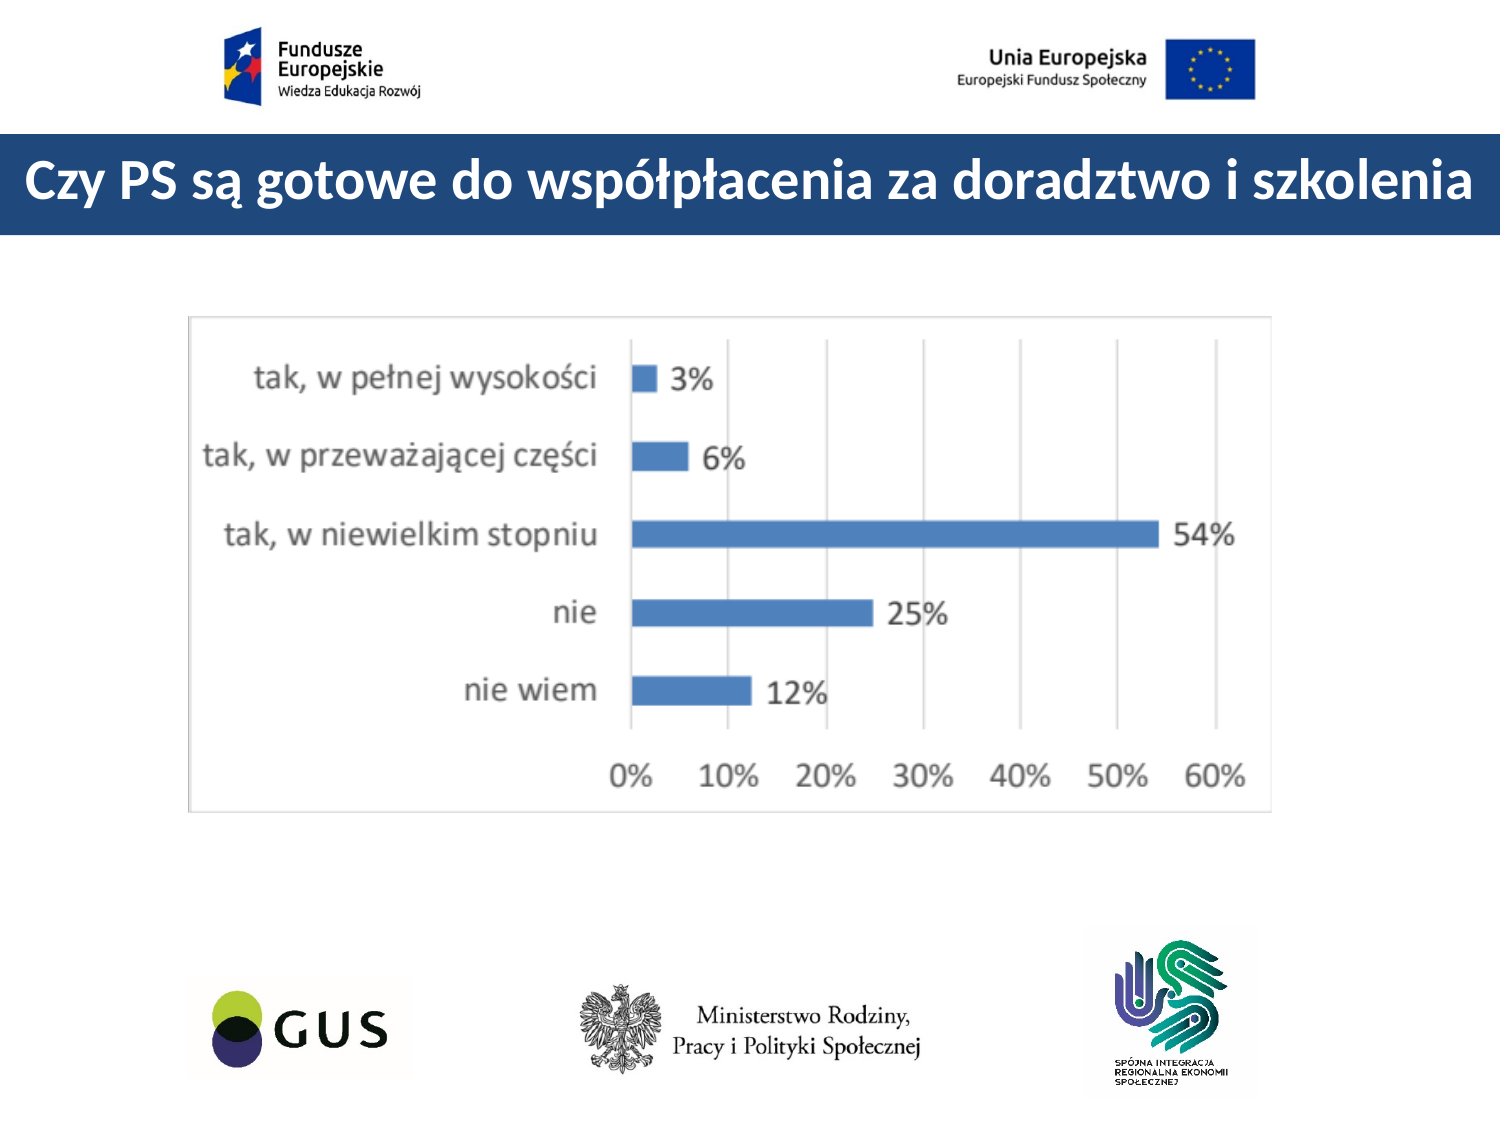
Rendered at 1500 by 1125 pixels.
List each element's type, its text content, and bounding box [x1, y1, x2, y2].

picture [187, 315, 1272, 813]
picture [187, 975, 412, 1082]
picture [1084, 925, 1258, 1099]
picture [941, 6, 1275, 127]
picture [568, 963, 928, 1099]
text_box Czy PS są gotowe do współpłacenia za doradztwo i szkolenia [0, 134, 1500, 236]
picture [206, 7, 444, 126]
